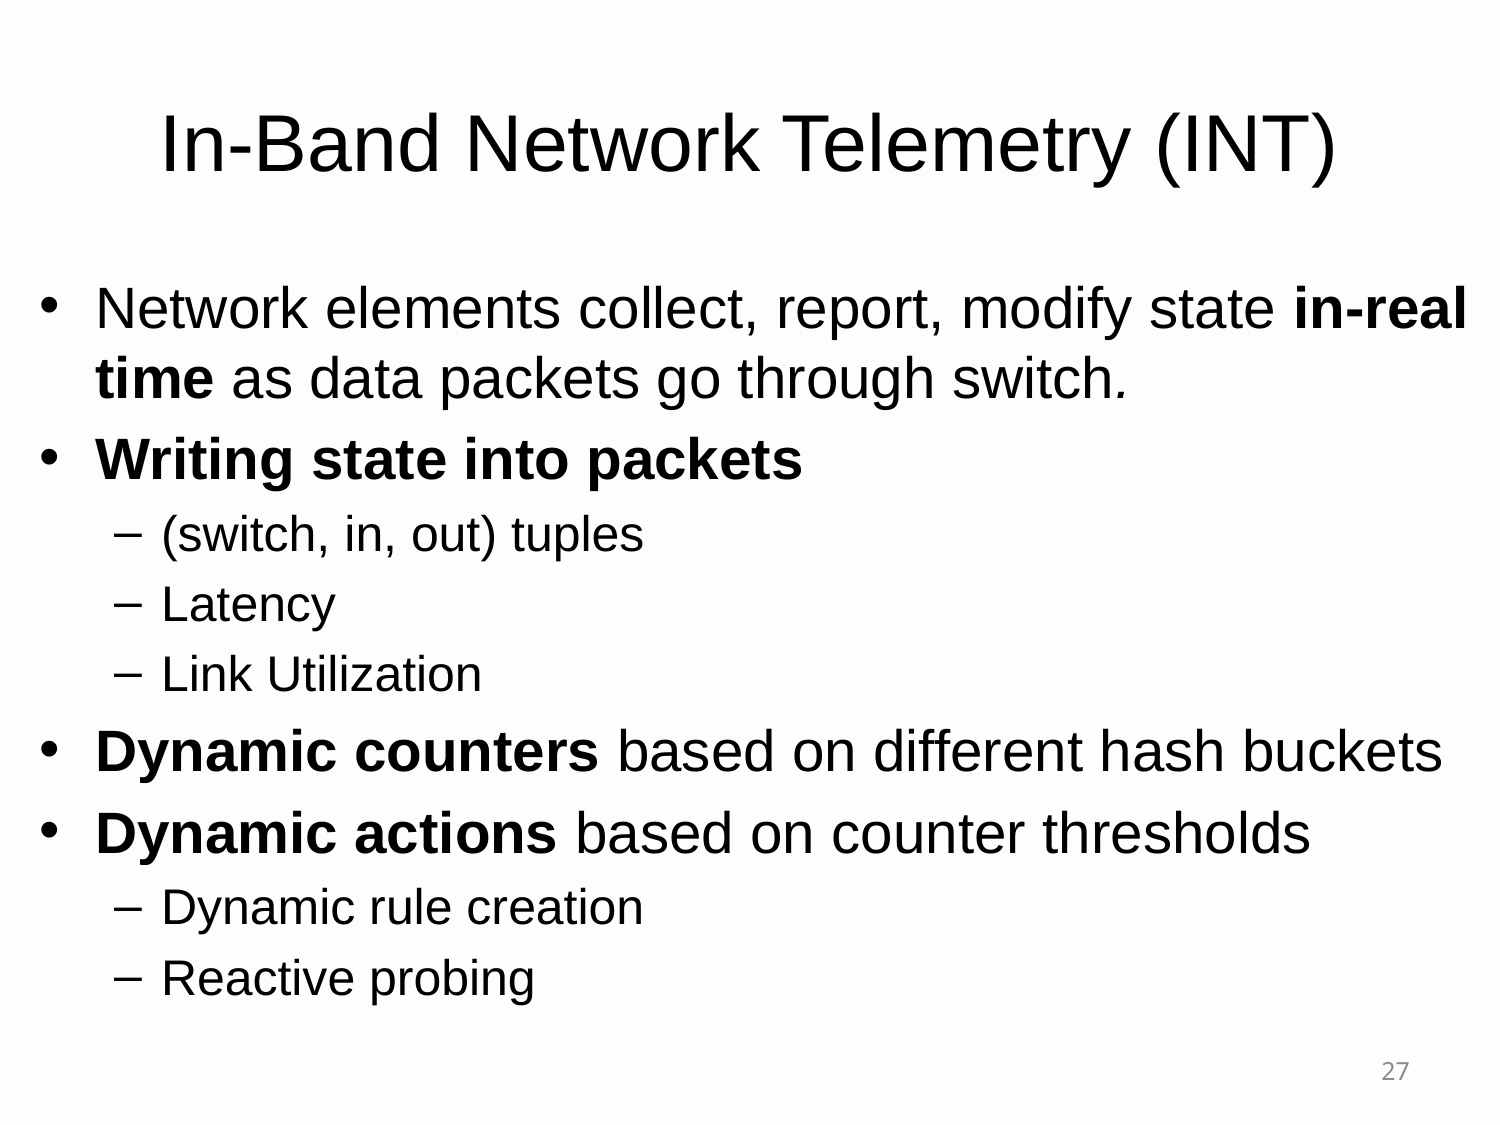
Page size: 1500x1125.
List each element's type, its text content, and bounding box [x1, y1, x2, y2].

slide_number 27 [1074, 1042, 1425, 1103]
list Network elements collect, report, modify state in-real time as data packets go through switch. Writing state into packets (switch, in, out) tuples Latency Link Utilization Dynamic counters based on different hash buckets Dynamic actions based on counter thresholds Dynamic rule creation Reactive probing [24, 262, 1500, 1005]
title In-Band Network Telemetry (INT) [75, 45, 1425, 233]
